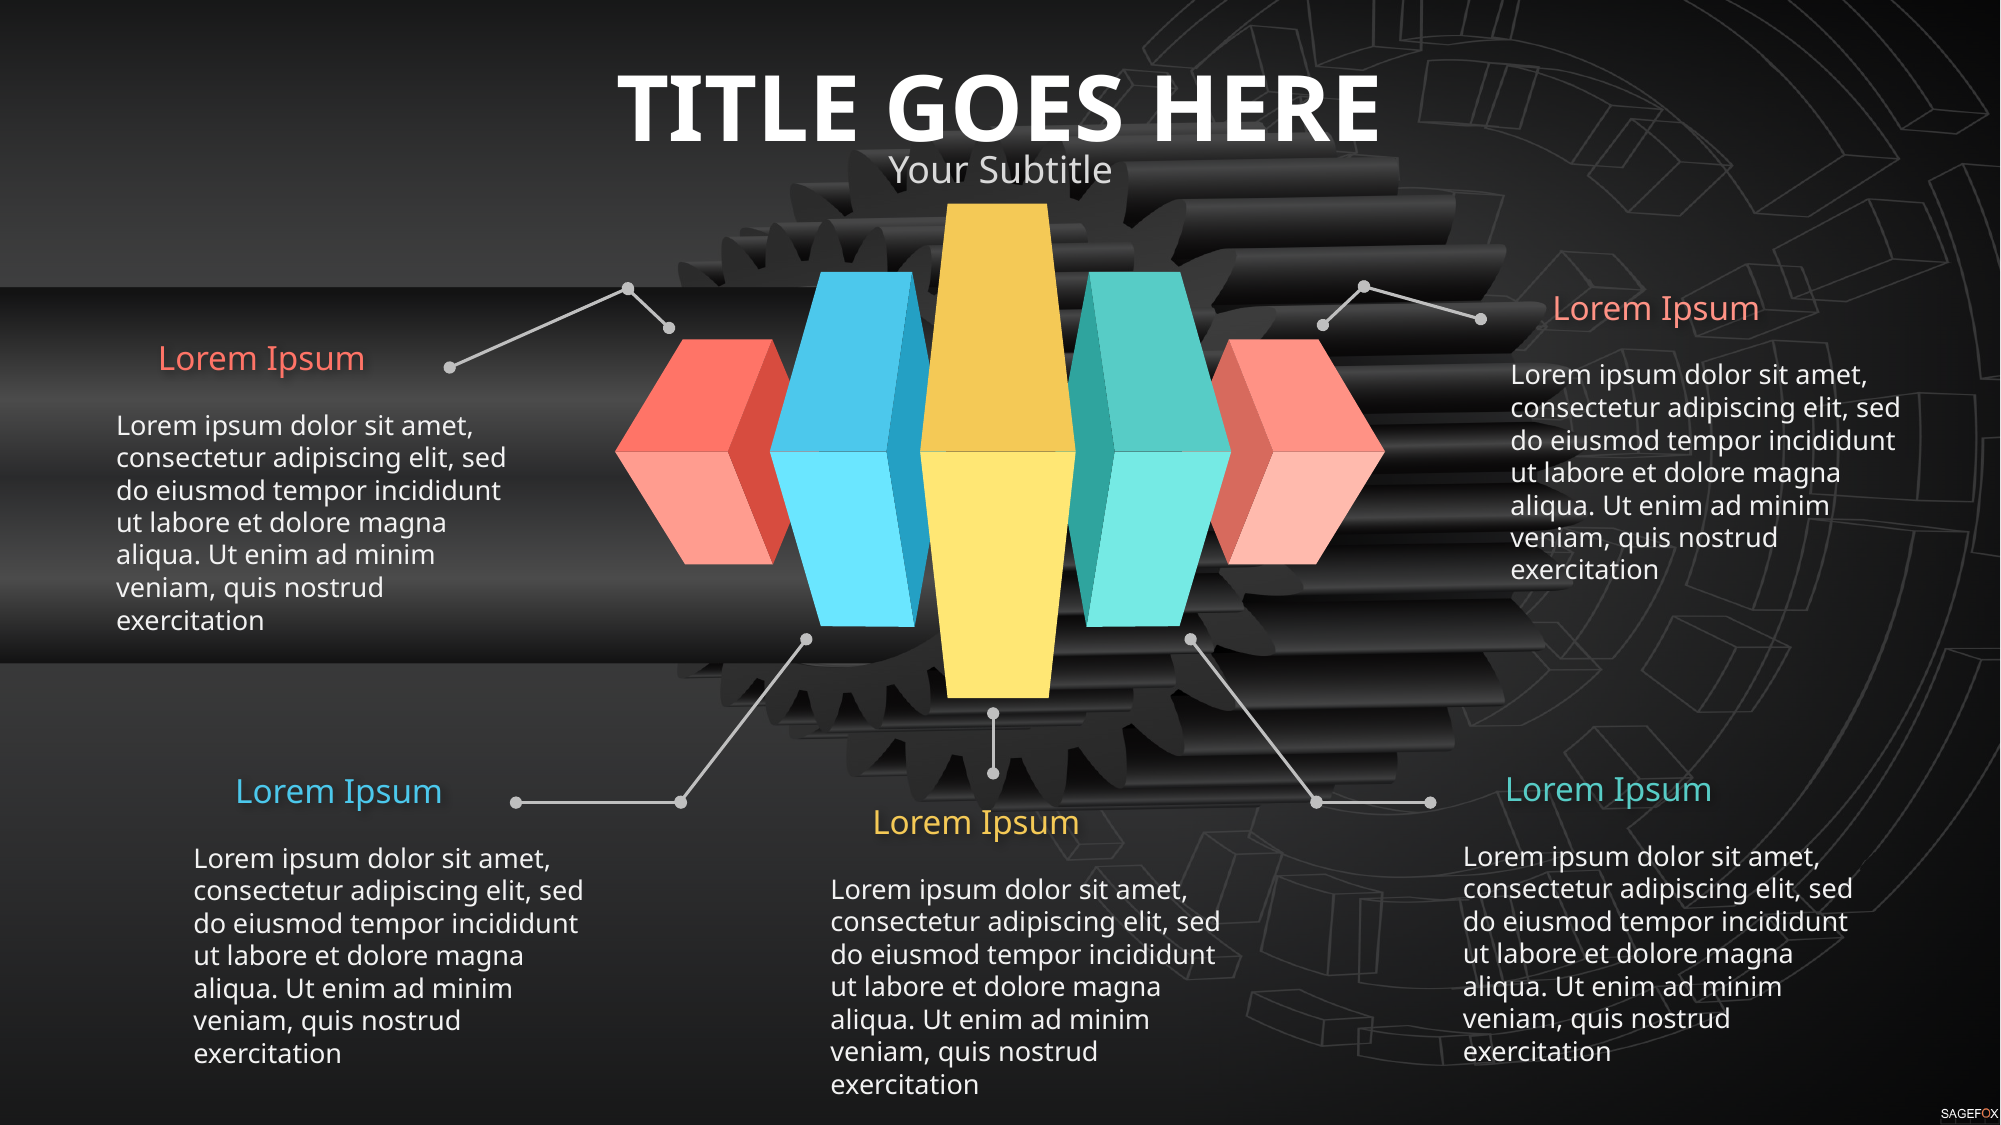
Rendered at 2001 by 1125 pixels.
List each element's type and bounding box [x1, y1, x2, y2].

text_box [106, 329, 537, 611]
text_box [1500, 279, 1931, 560]
text_box [515, 639, 807, 803]
text_box [493, 257, 626, 438]
text_box [1190, 639, 1431, 803]
text_box [920, 203, 1076, 699]
text_box [820, 793, 1251, 1075]
picture [0, 0, 2001, 1125]
text_box [1232, 339, 1385, 565]
text_box [769, 271, 920, 627]
text_box [183, 762, 614, 1044]
text_box [1076, 271, 1232, 627]
text_box [614, 339, 769, 565]
text_box [548, 42, 1452, 199]
text_box [1342, 269, 1462, 375]
text_box [1452, 760, 1884, 1042]
